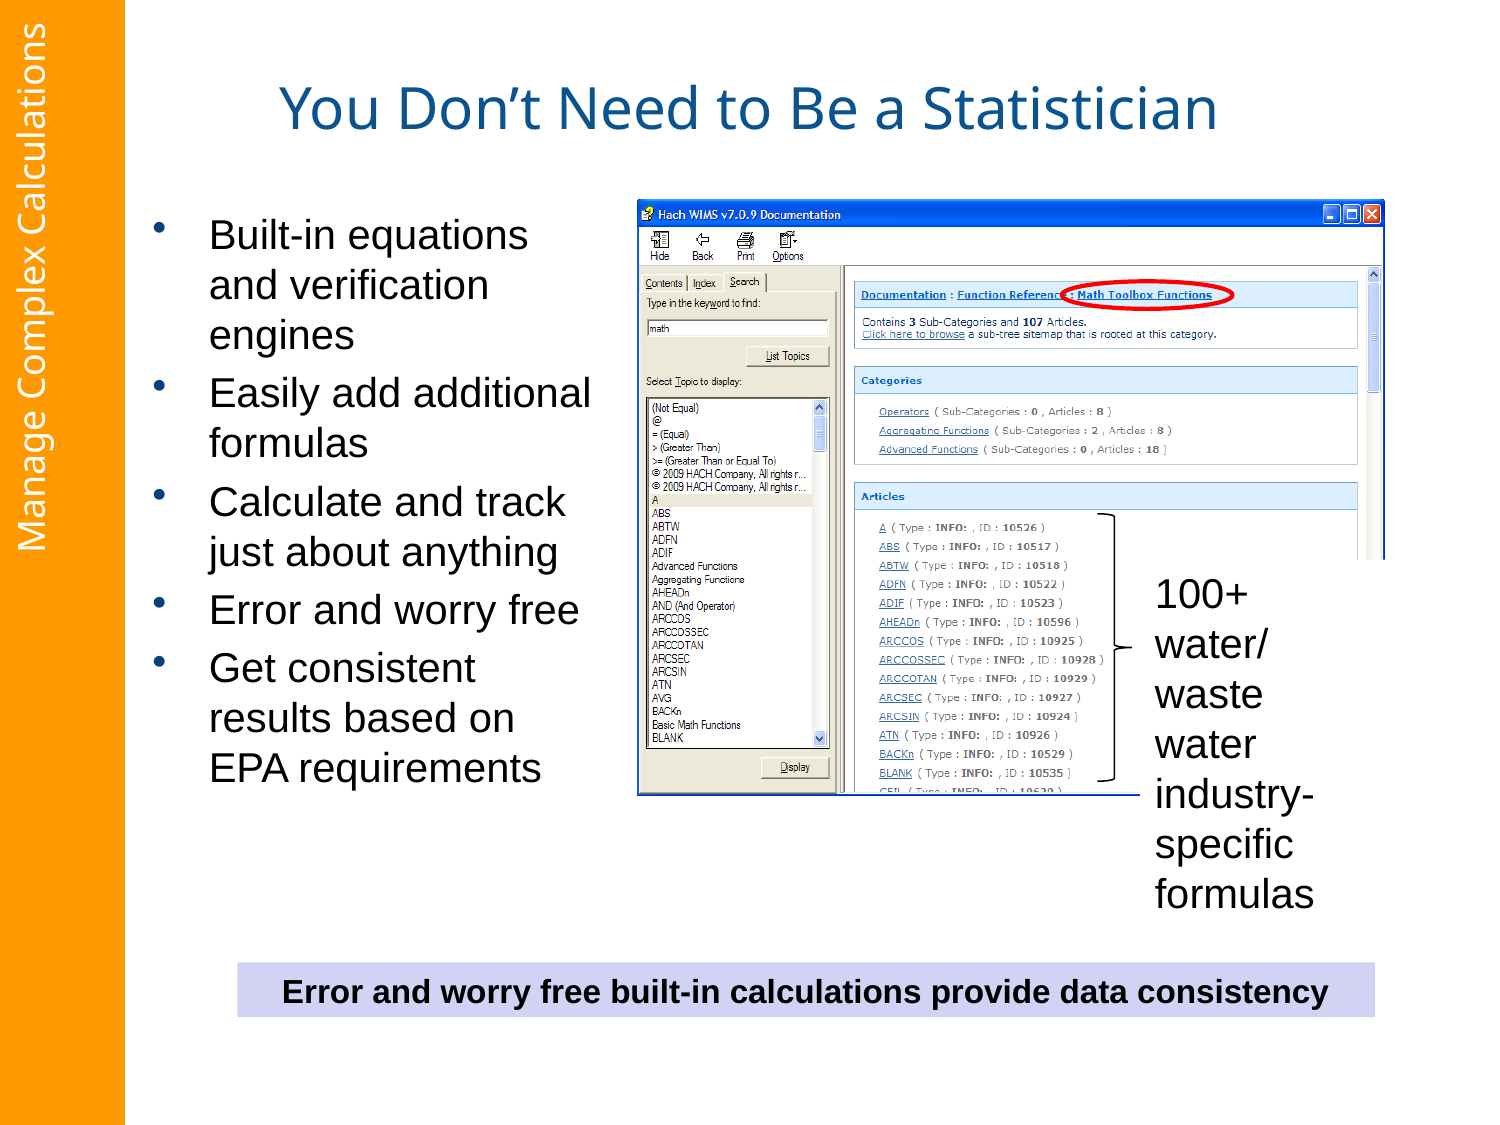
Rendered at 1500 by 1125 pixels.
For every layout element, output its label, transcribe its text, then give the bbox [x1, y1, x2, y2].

text_box Error and worry free built-in calculations provide data consistency [237, 962, 1375, 1018]
list Built-in equations and verification engines Easily add additional formulas Calculate and track just about anything Error and worry free Get consistent results based on EPA requirements [137, 199, 613, 963]
title You Don’t Need to Be a Statistician [24, 24, 1476, 188]
picture [637, 199, 1385, 796]
text_box 100+ water/ waste water industry-specific formulas [1140, 801, 1388, 925]
